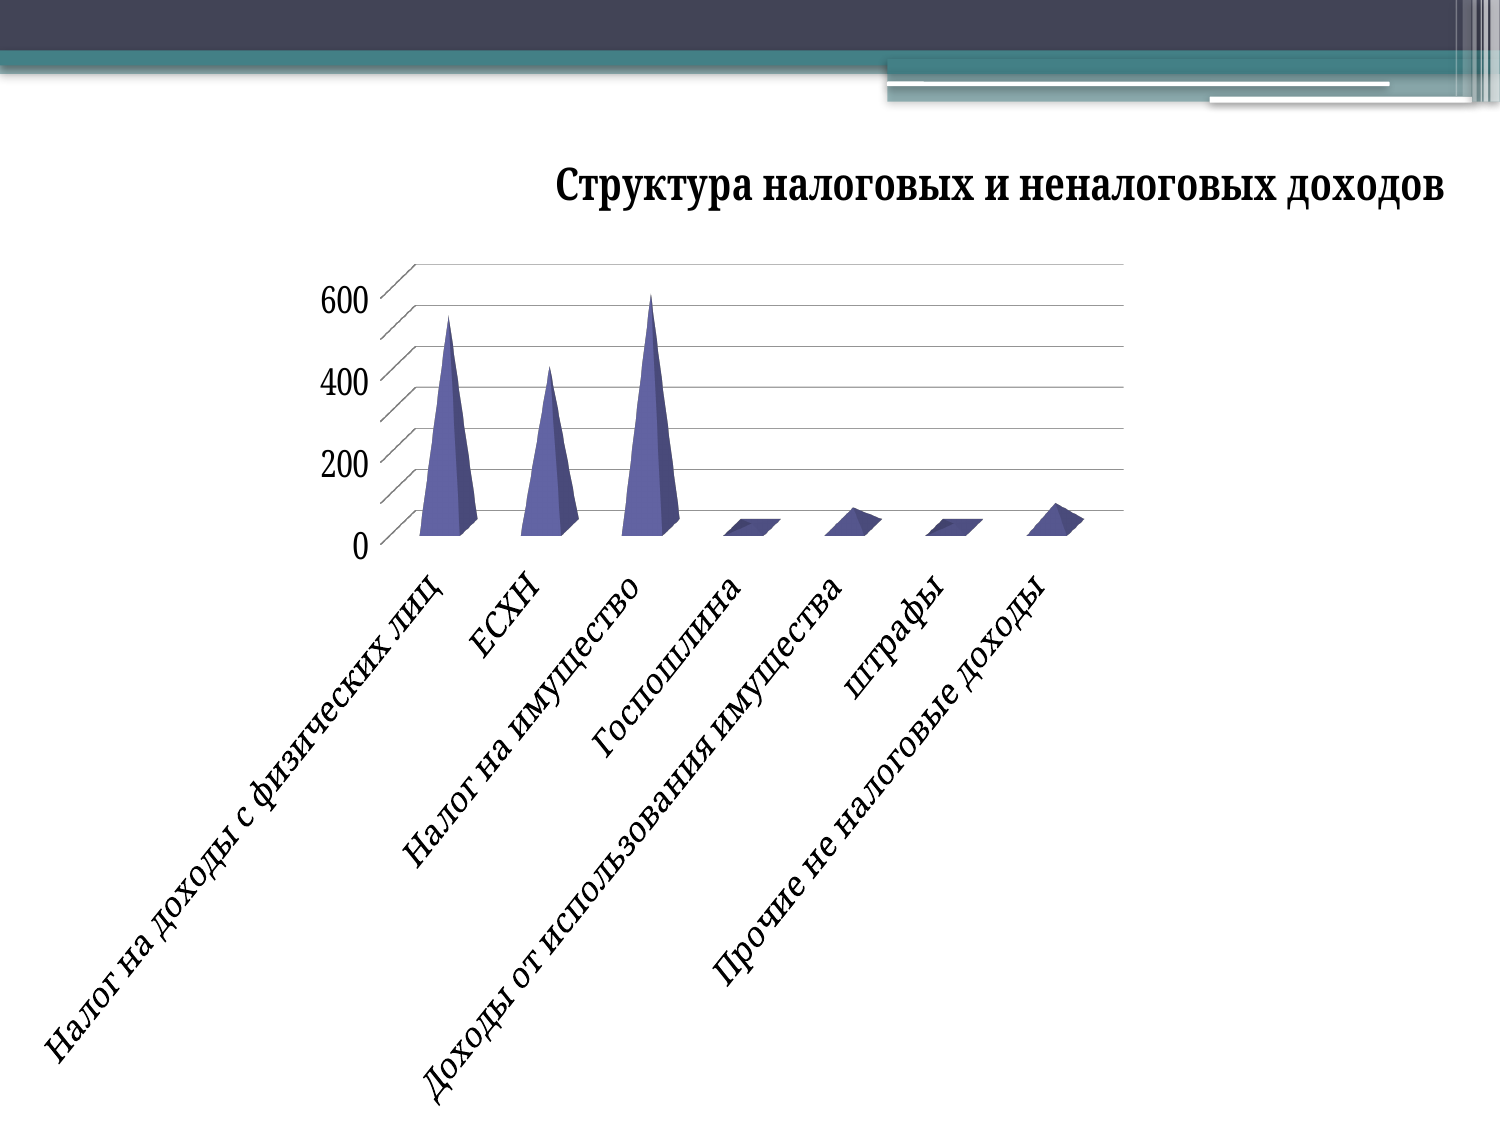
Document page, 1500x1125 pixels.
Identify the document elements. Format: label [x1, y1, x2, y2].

chart [0, 128, 1454, 1125]
